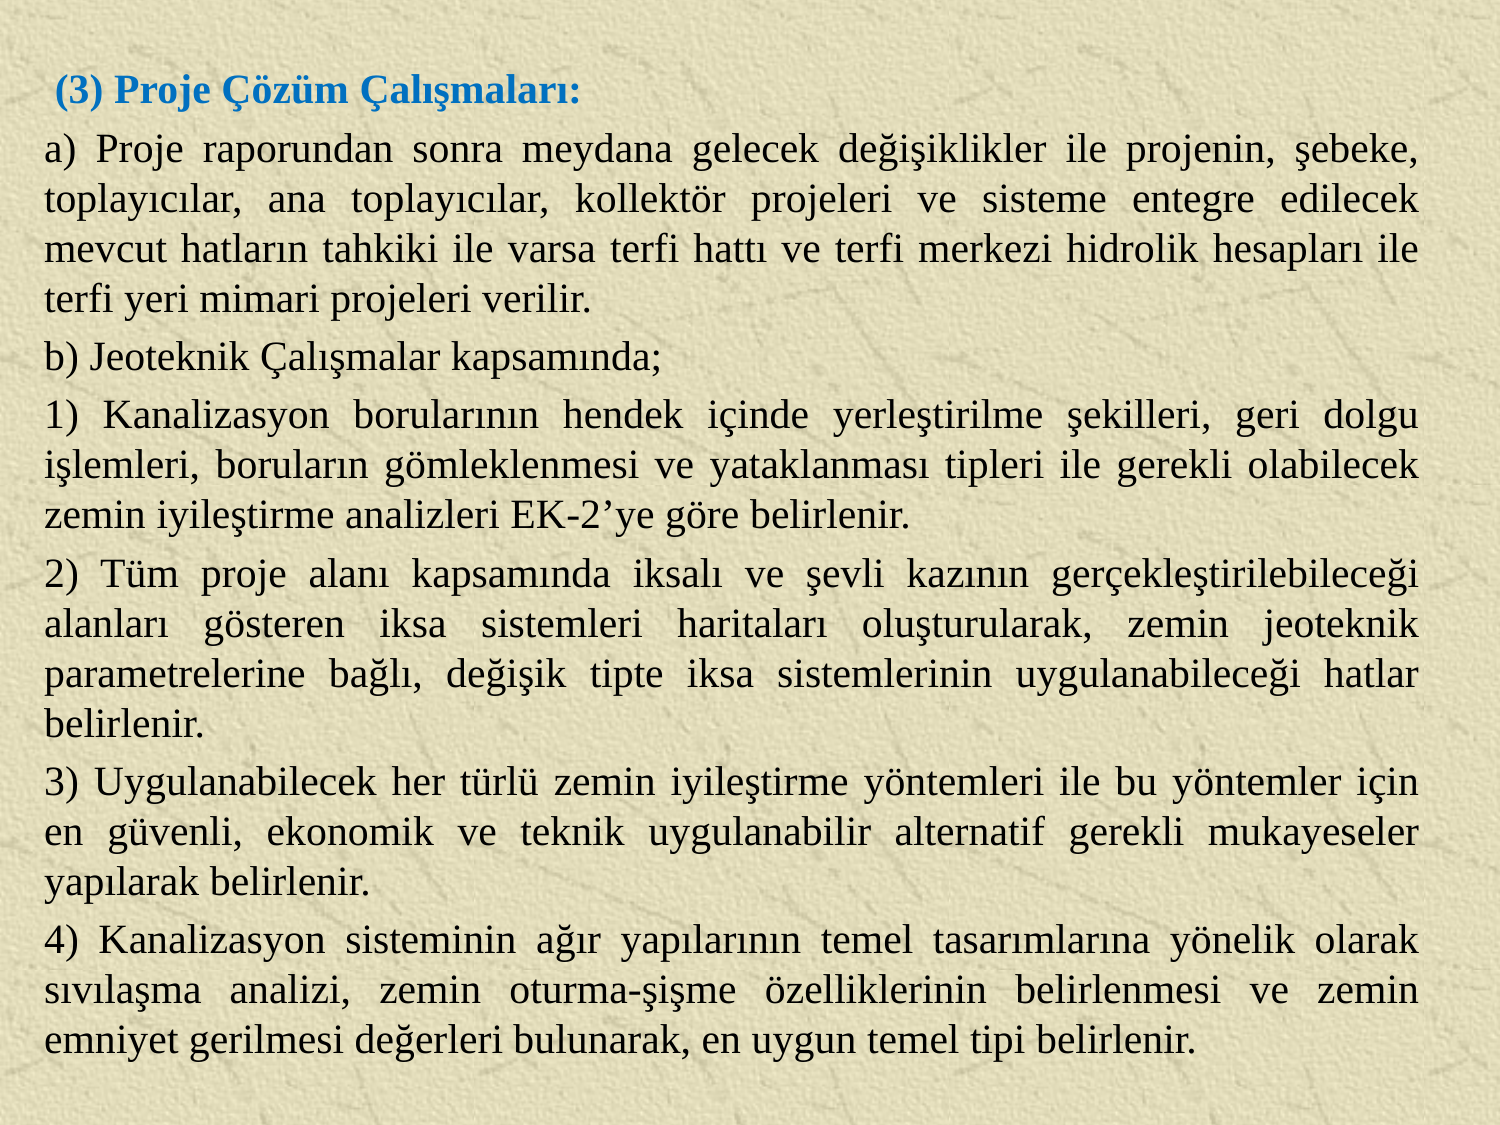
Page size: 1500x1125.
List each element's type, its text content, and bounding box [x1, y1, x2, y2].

text_box (3) Proje Çözüm Çalışmaları: a) Proje raporundan sonra meydana gelecek değişiklikler ile projenin, şebeke, toplayıcılar, ana toplayıcılar, kollektör projeleri ve sisteme entegre edilecek mevcut hatların tahkiki ile varsa terfi hattı ve terfi merkezi hidrolik hesapları ile terfi yeri mimari projeleri verilir. b) Jeoteknik Çalışmalar kapsamında; 1) Kanalizasyon borularının hendek içinde yerleştirilme şekilleri, geri dolgu işlemleri, boruların gömleklenmesi ve yataklanması tipleri ile gerekli olabilecek zemin iyileştirme analizleri EK-2’ye göre belirlenir. 2) Tüm proje alanı kapsamında iksalı ve şevli kazının gerçekleştirilebileceği alanları gösteren iksa sistemleri haritaları oluşturularak, zemin jeoteknik parametrelerine bağlı, değişik tipte iksa sistemlerinin uygulanabileceği hatlar belirlenir. 3) Uygulanabilecek her türlü zemin iyileştirme yöntemleri ile bu yöntemler için en güvenli, ekonomik ve teknik uygulanabilir alternatif gerekli mukayeseler yapılarak belirlenir. 4) Kanalizasyon sisteminin ağır yapılarının temel tasarımlarına yönelik olarak sıvılaşma analizi, zemin oturma-şişme özelliklerinin belirlenmesi ve zemin emniyet gerilmesi değerleri bulunarak, en uygun temel tipi belirlenir. [29, 54, 1436, 1070]
picture [0, 0, 1500, 1125]
